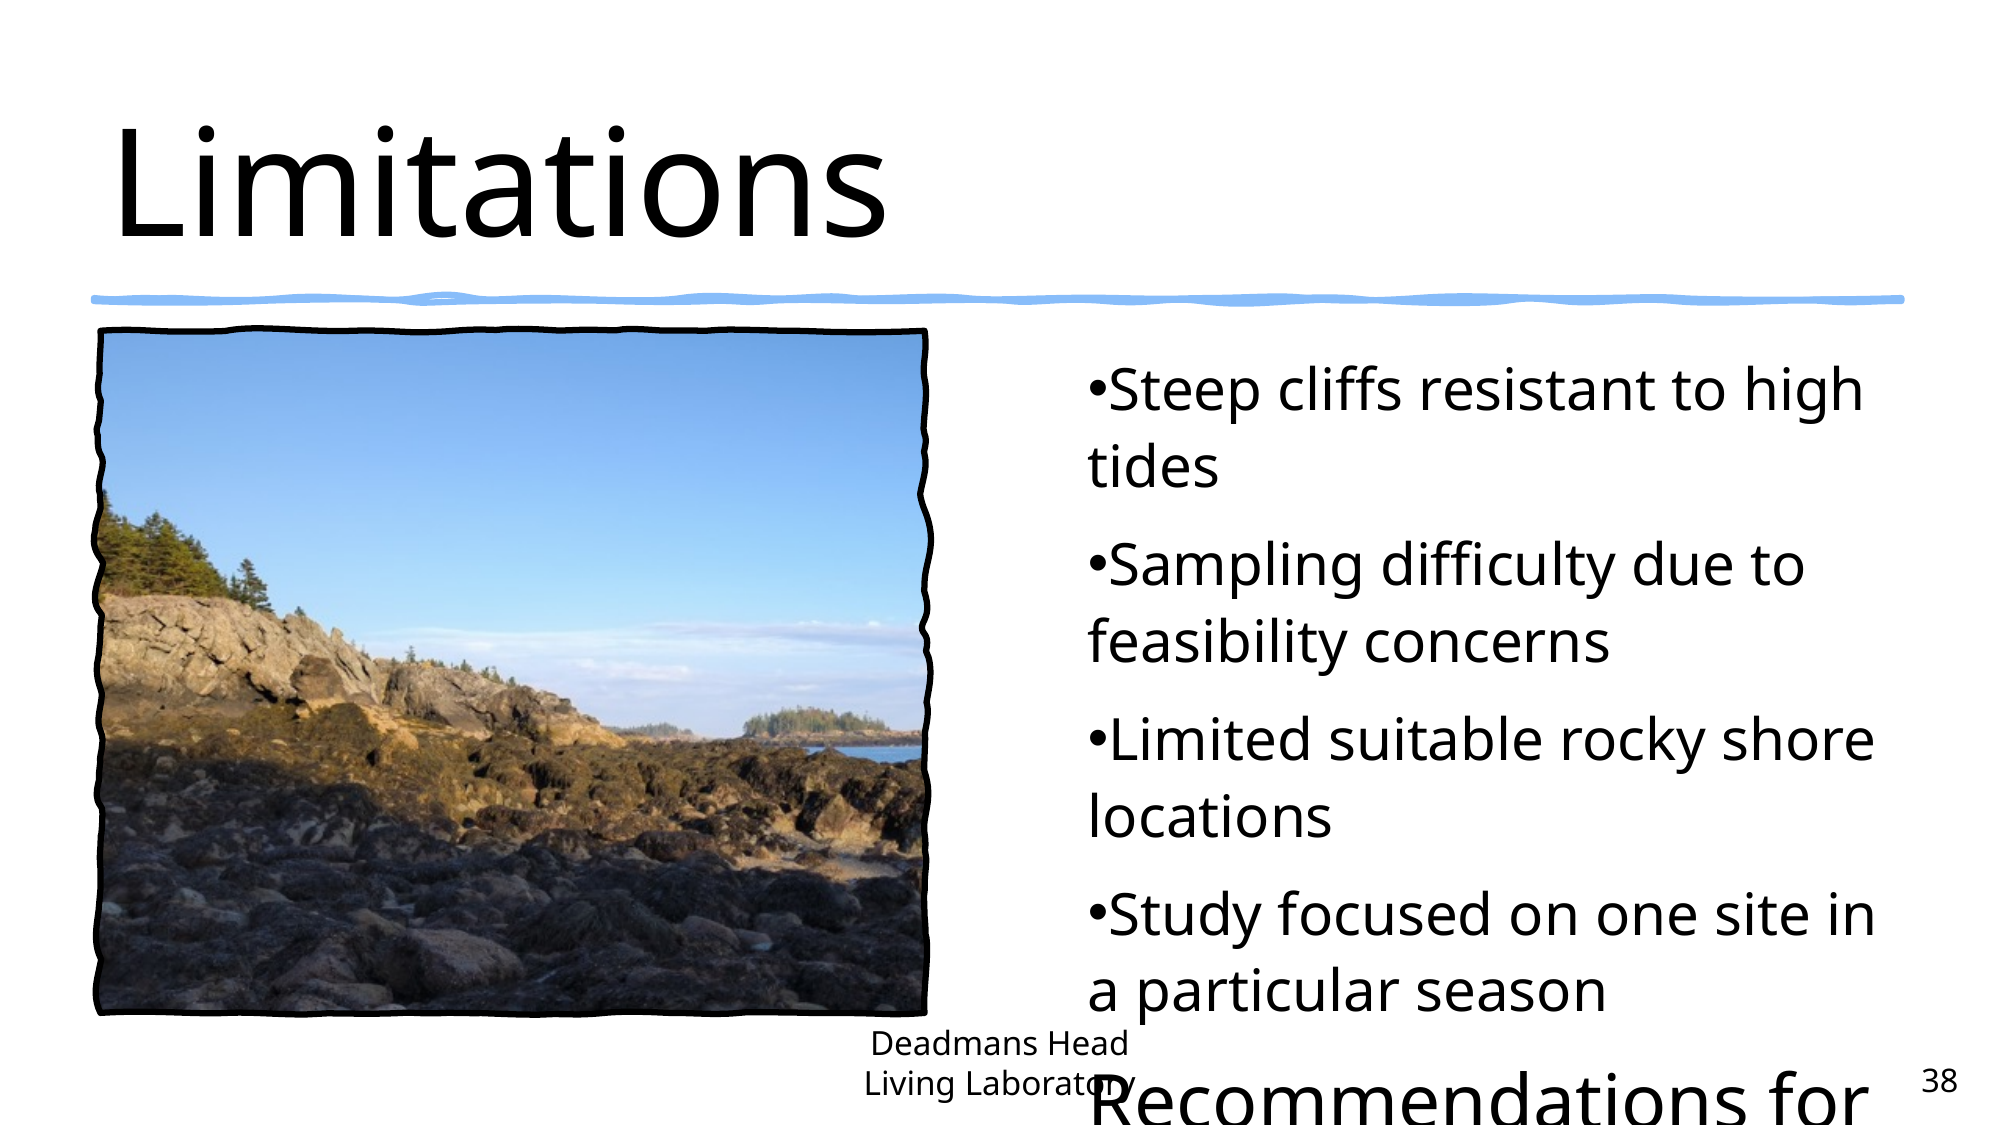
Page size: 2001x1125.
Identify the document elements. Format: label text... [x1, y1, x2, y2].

picture [93, 328, 931, 1015]
list Steep cliffs resistant to high tides Sampling difficulty due to feasibility concerns Limited suitable rocky shore locations Study focused on one site in a particular season Recommendations for Improved Precision: Repetition across seasons or nearby coastal areas [1072, 337, 1907, 1061]
text_box Deadmans Head​​ Living Laboratory​​ [662, 1014, 1338, 1103]
text_box 38 [1740, 1052, 1974, 1113]
title Limitations [93, 39, 1907, 275]
text_box [0, 0, 2000, 1125]
text_box [92, 293, 1903, 305]
